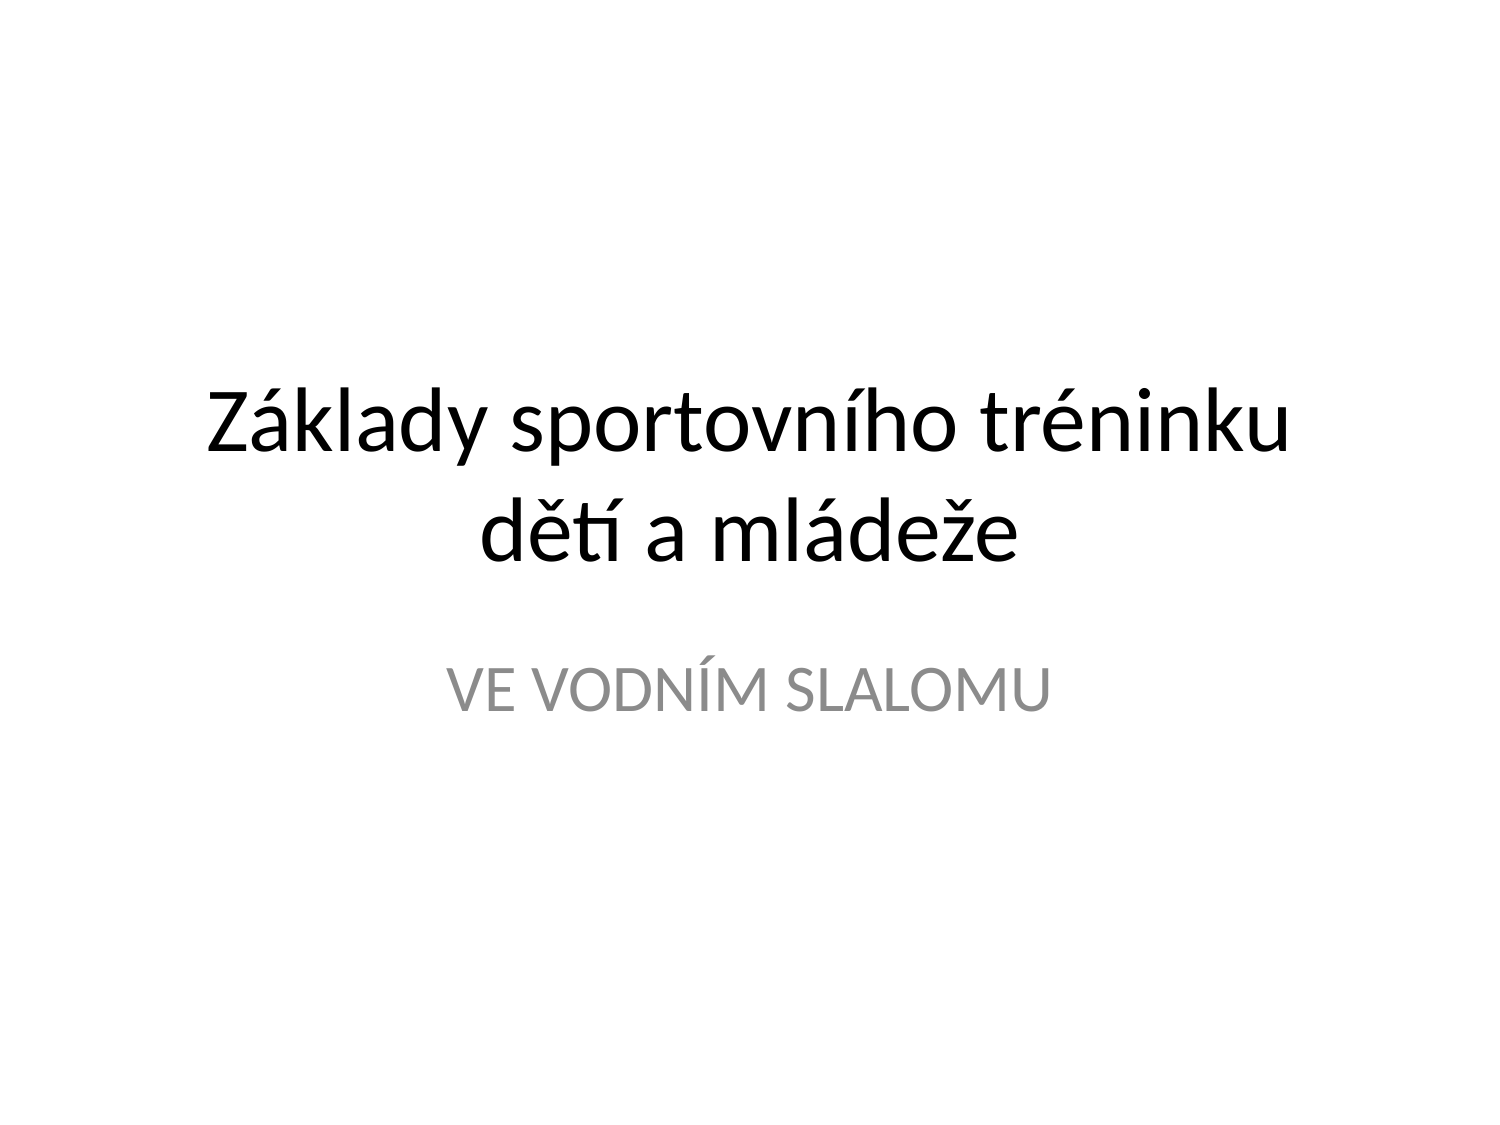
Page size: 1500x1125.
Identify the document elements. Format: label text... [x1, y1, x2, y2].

subtitle VE VODNÍM SLALOMU [225, 637, 1275, 925]
title Základy sportovního tréninku dětí a mládeže [112, 349, 1388, 591]
